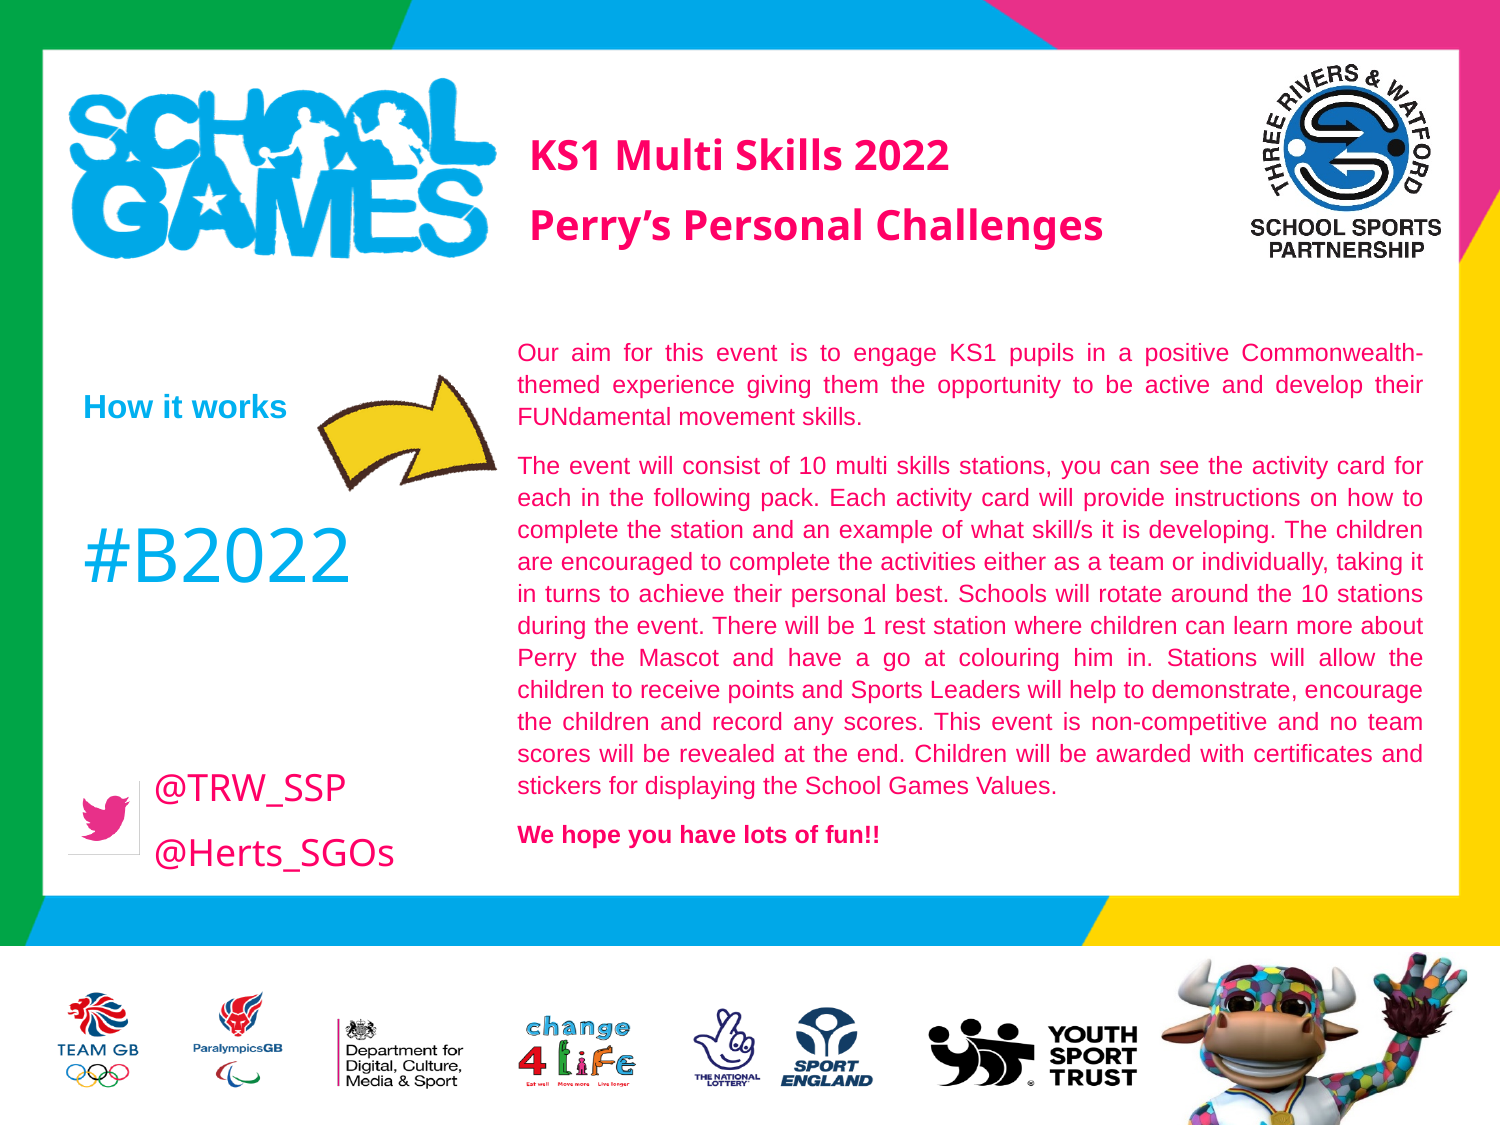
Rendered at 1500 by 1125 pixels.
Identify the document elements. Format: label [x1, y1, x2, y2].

picture [0, 0, 1500, 946]
text_box [50, 952, 1468, 1125]
